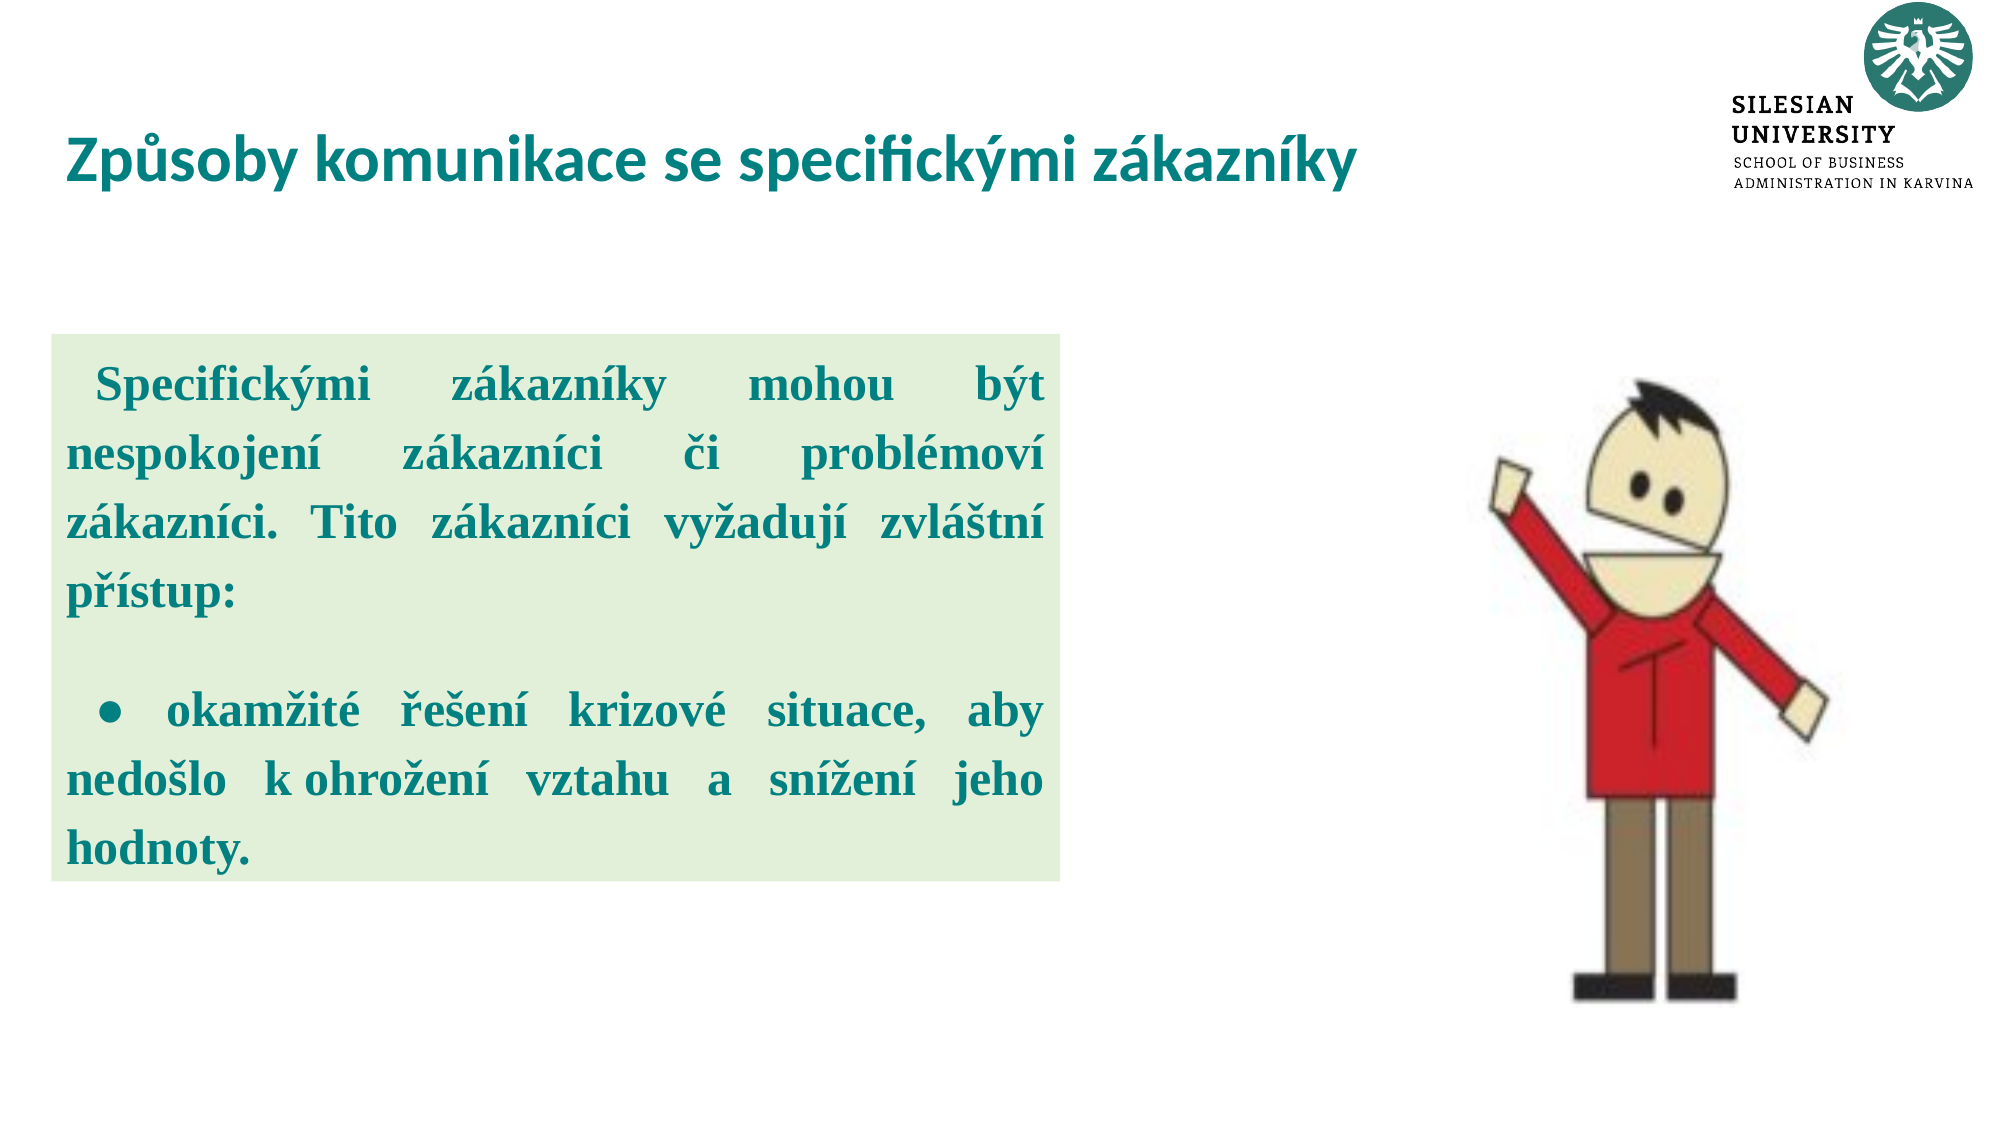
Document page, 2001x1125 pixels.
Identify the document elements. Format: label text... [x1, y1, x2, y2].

text_box Specifickými zákazníky mohou být nespokojení zákazníci či problémoví zákazníci. Tito zákazníci vyžadují zvláštní přístup: ● okamžité řešení krizové situace, aby nedošlo k ohrožení vztahu a snížení jeho hodnoty. [51, 333, 1061, 882]
picture [1732, 2, 1973, 188]
title Způsoby komunikace se specifickými zákazníky [51, 50, 1573, 269]
picture [1392, 376, 1928, 1008]
